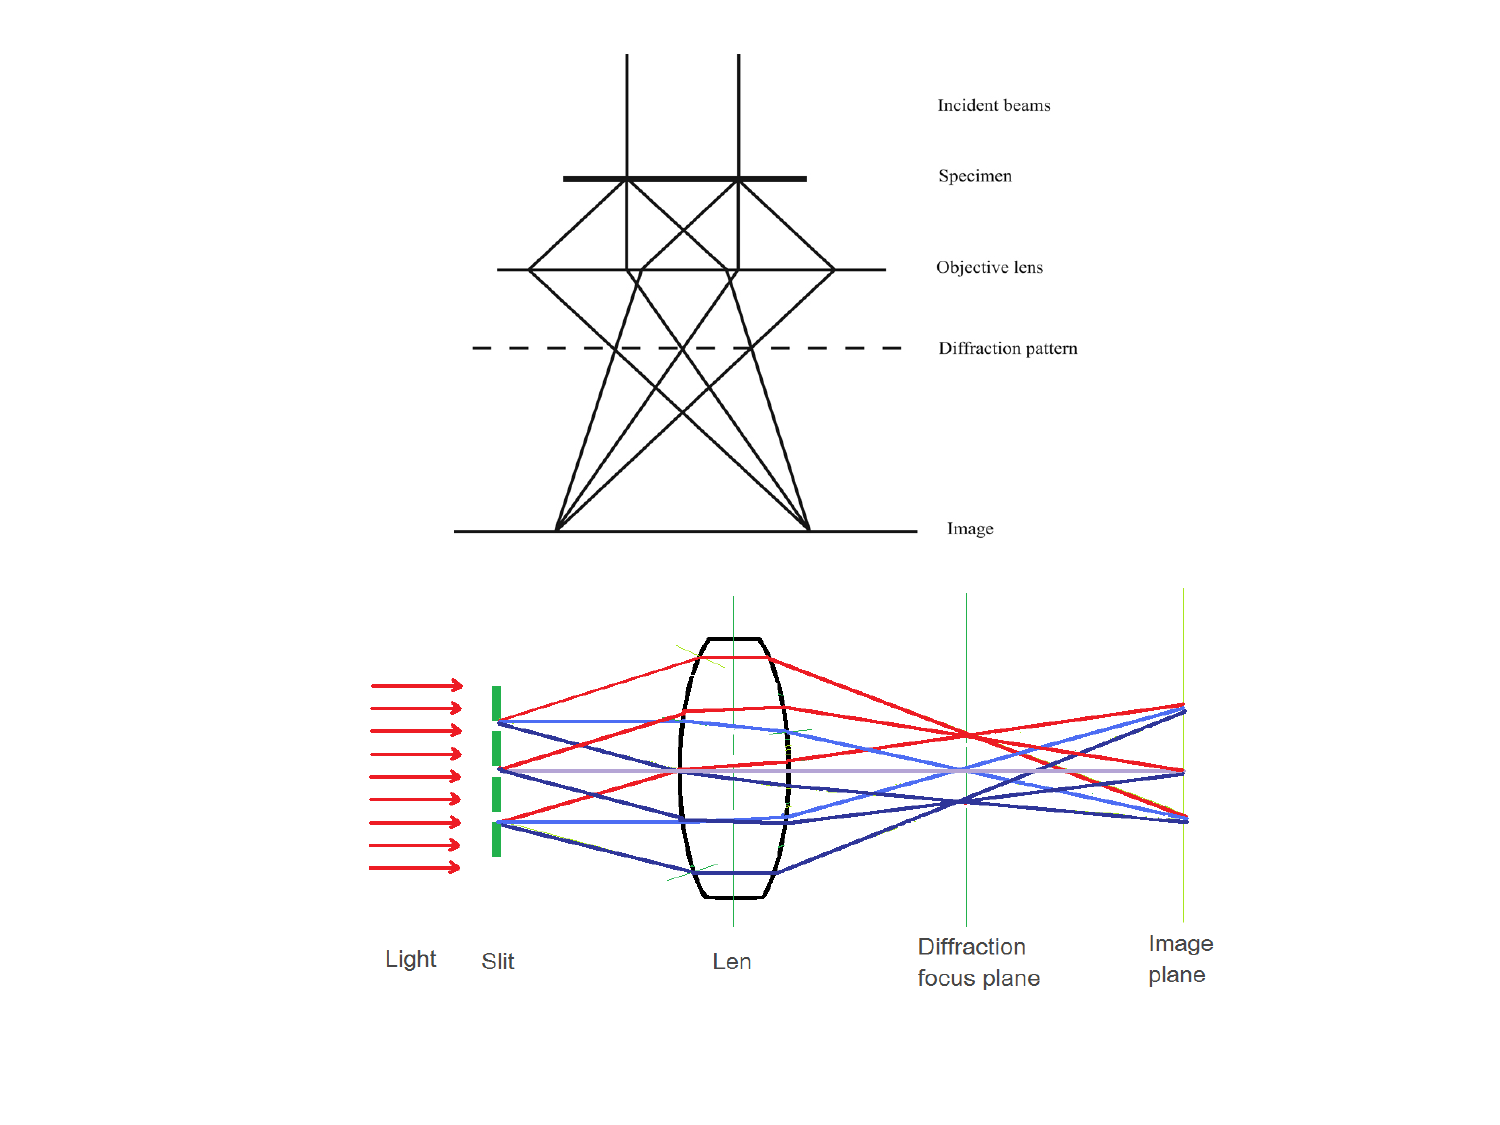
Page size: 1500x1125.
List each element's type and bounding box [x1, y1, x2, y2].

picture [359, 585, 1223, 1000]
picture [454, 54, 1081, 540]
